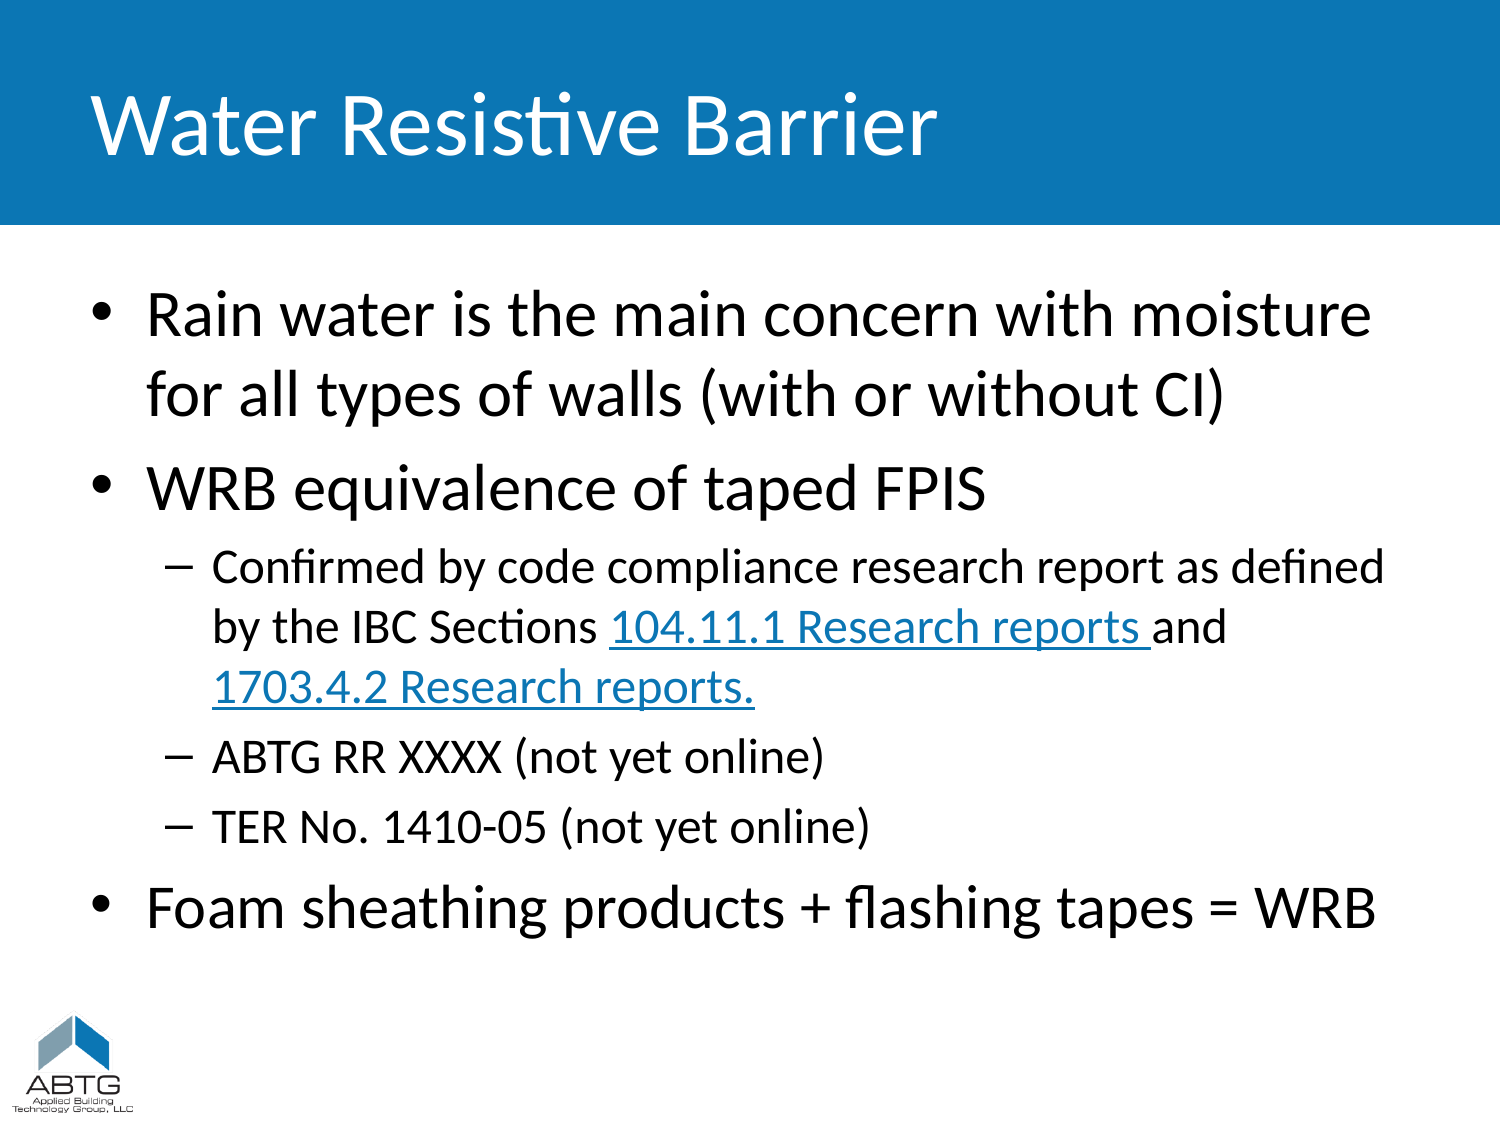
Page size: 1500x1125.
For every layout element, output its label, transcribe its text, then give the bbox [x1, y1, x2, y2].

list Rain water is the main concern with moisture for all types of walls (with or without CI) WRB equivalence of taped FPIS Confirmed by code compliance research report as defined by the IBC Sections 104.11.1 Research reports and 1703.4.2 Research reports. ABTG RR XXXX (not yet online) TER No. 1410-05 (not yet online) Foam sheathing products + flashing tapes = WRB [75, 262, 1425, 1005]
picture [12, 1010, 133, 1113]
title Water Resistive Barrier [75, 24, 1425, 213]
